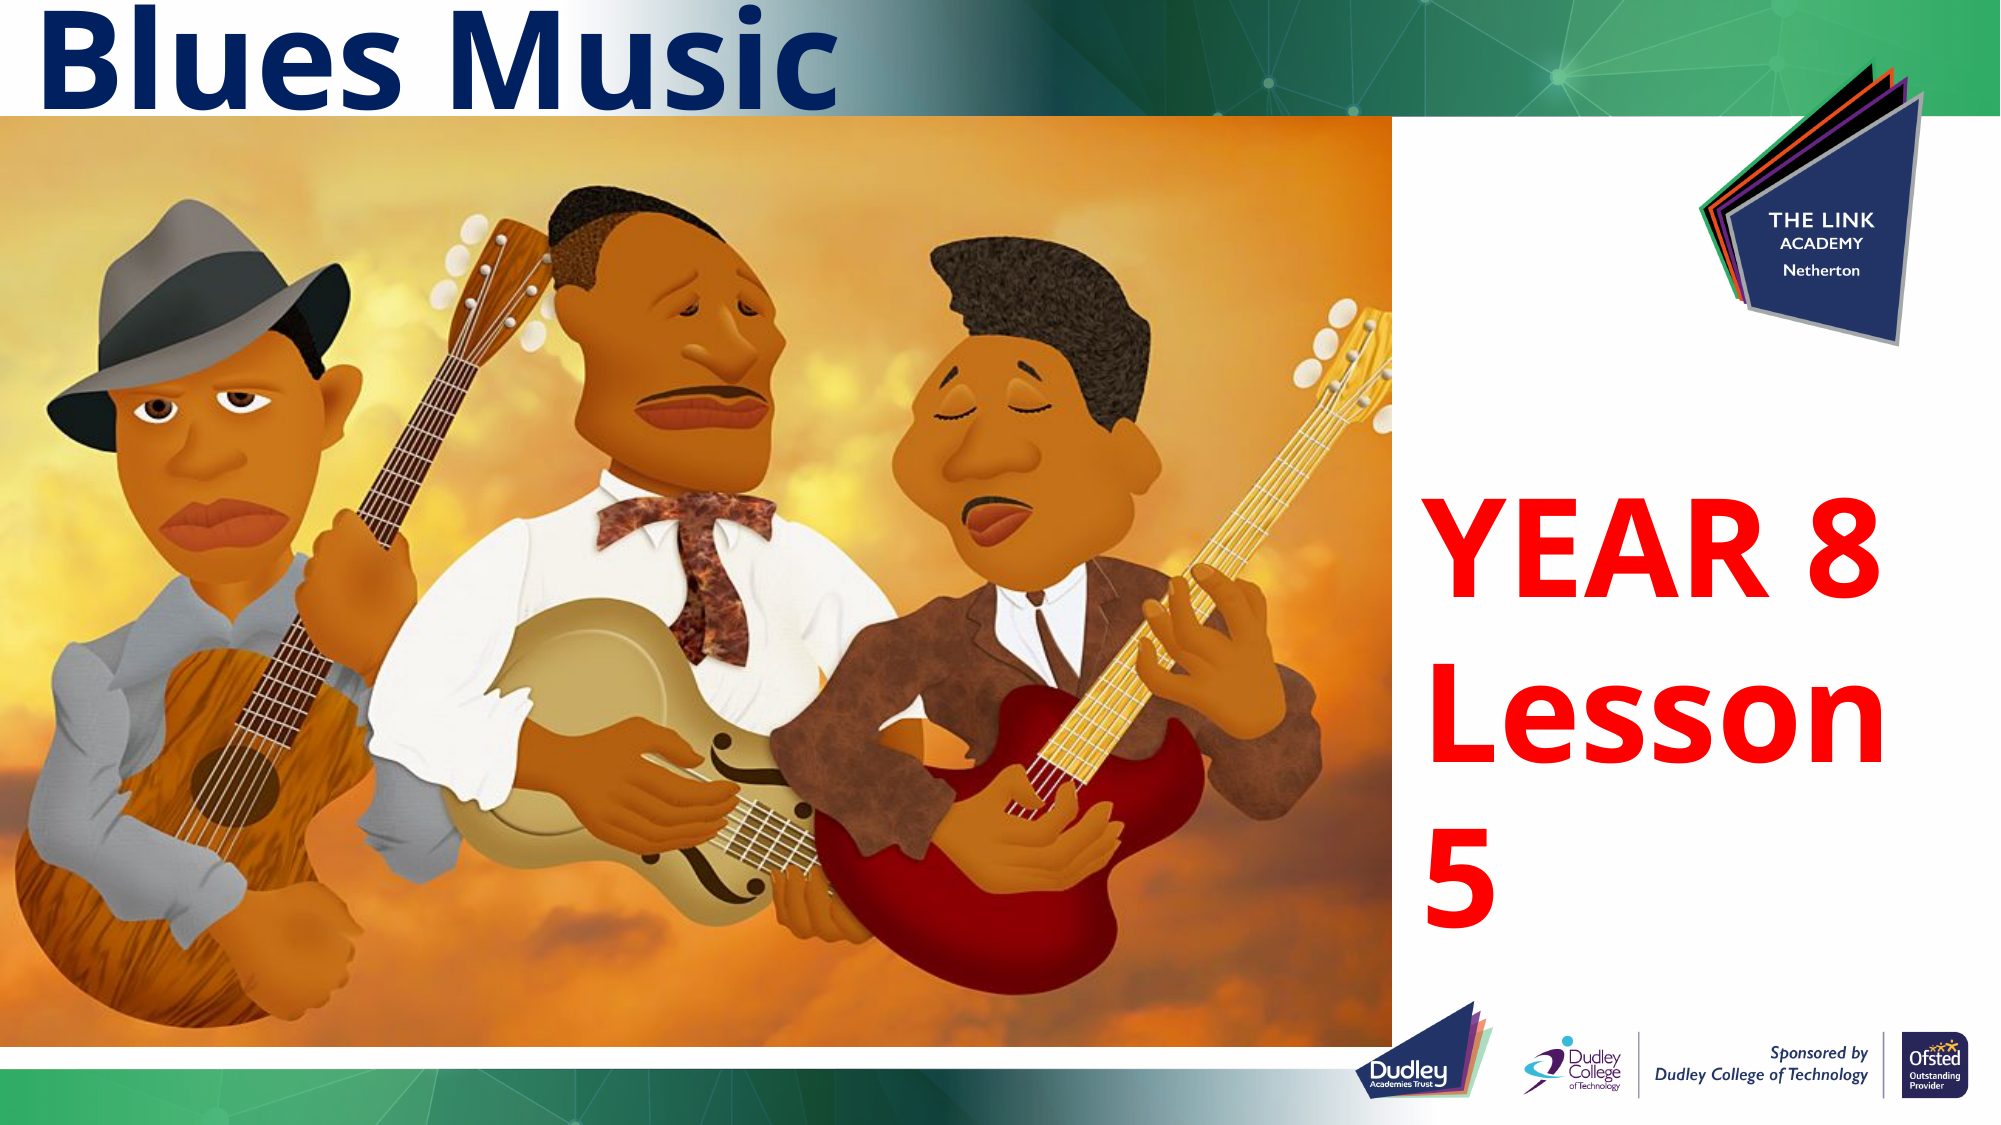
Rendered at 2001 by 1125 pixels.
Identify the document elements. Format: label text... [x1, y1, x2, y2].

picture [0, 0, 2000, 1125]
text_box Blues Music [17, 0, 956, 116]
text_box YEAR 8 Lesson 5 [1406, 452, 2000, 963]
